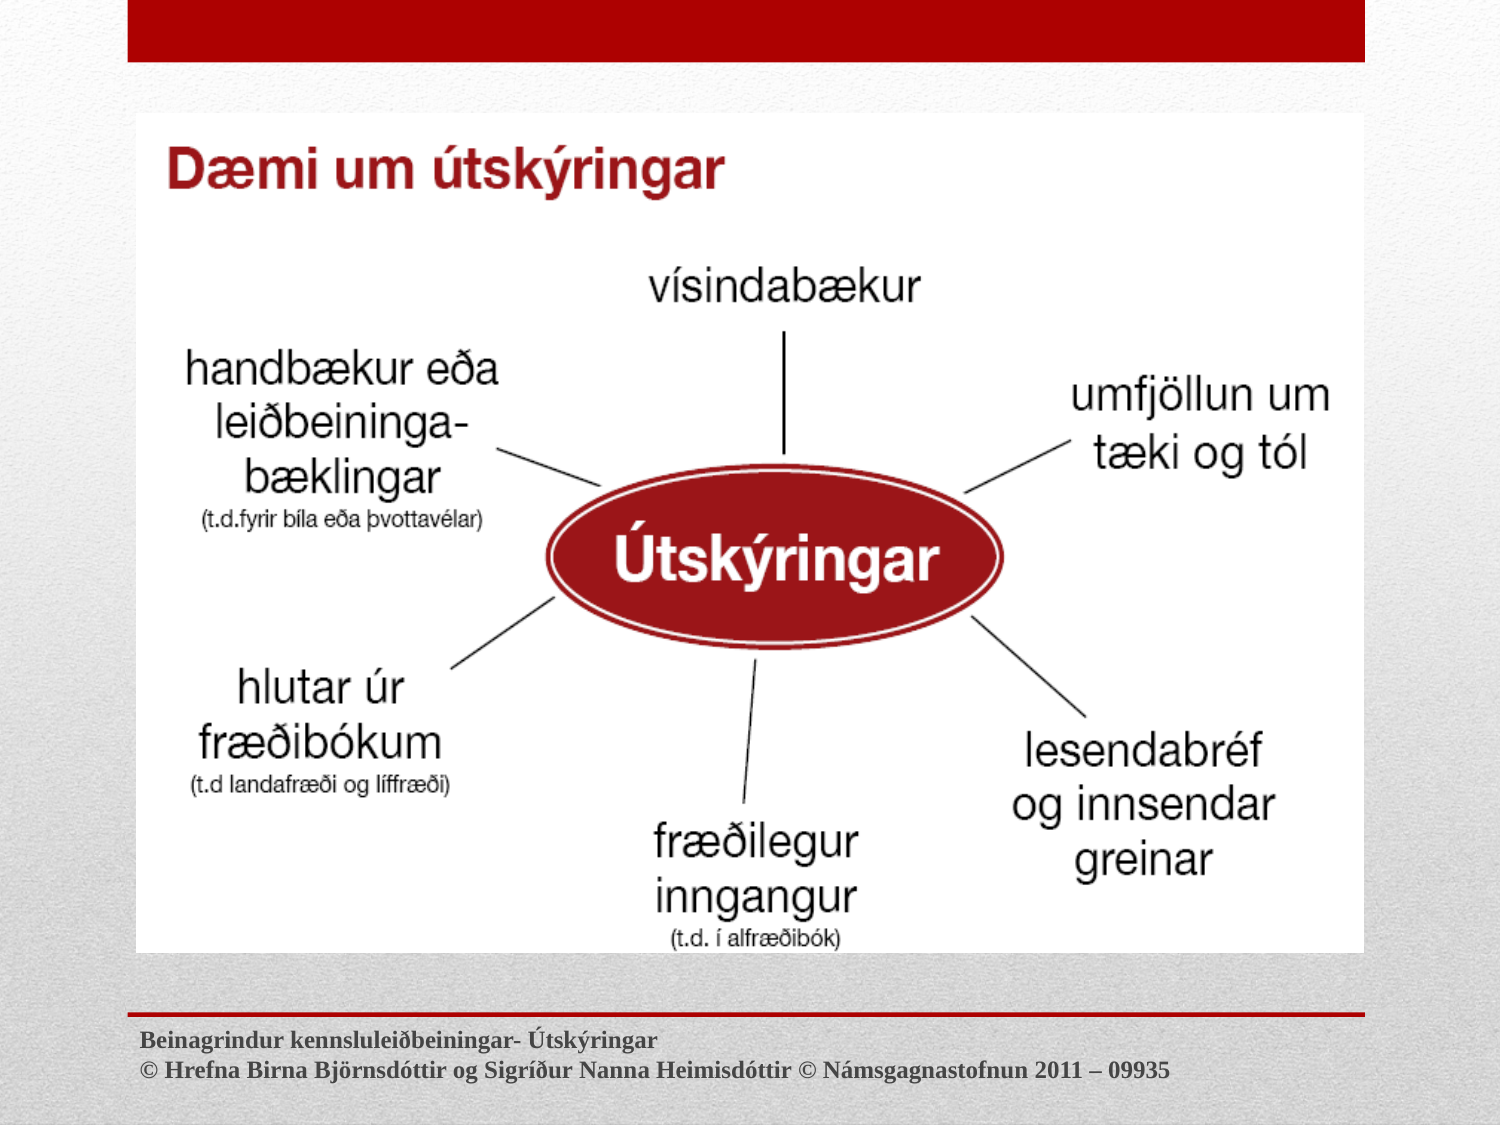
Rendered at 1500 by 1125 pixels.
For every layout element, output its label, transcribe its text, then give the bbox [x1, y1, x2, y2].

picture [135, 112, 1365, 954]
footer Beinagrindur kennsluleiðbeiningar- Útskýringar © Hrefna Birna Björnsdóttir og Sigríður Nanna Heimisdóttir © Námsgagnastofnun 2011 – 09935 [124, 1023, 1376, 1084]
